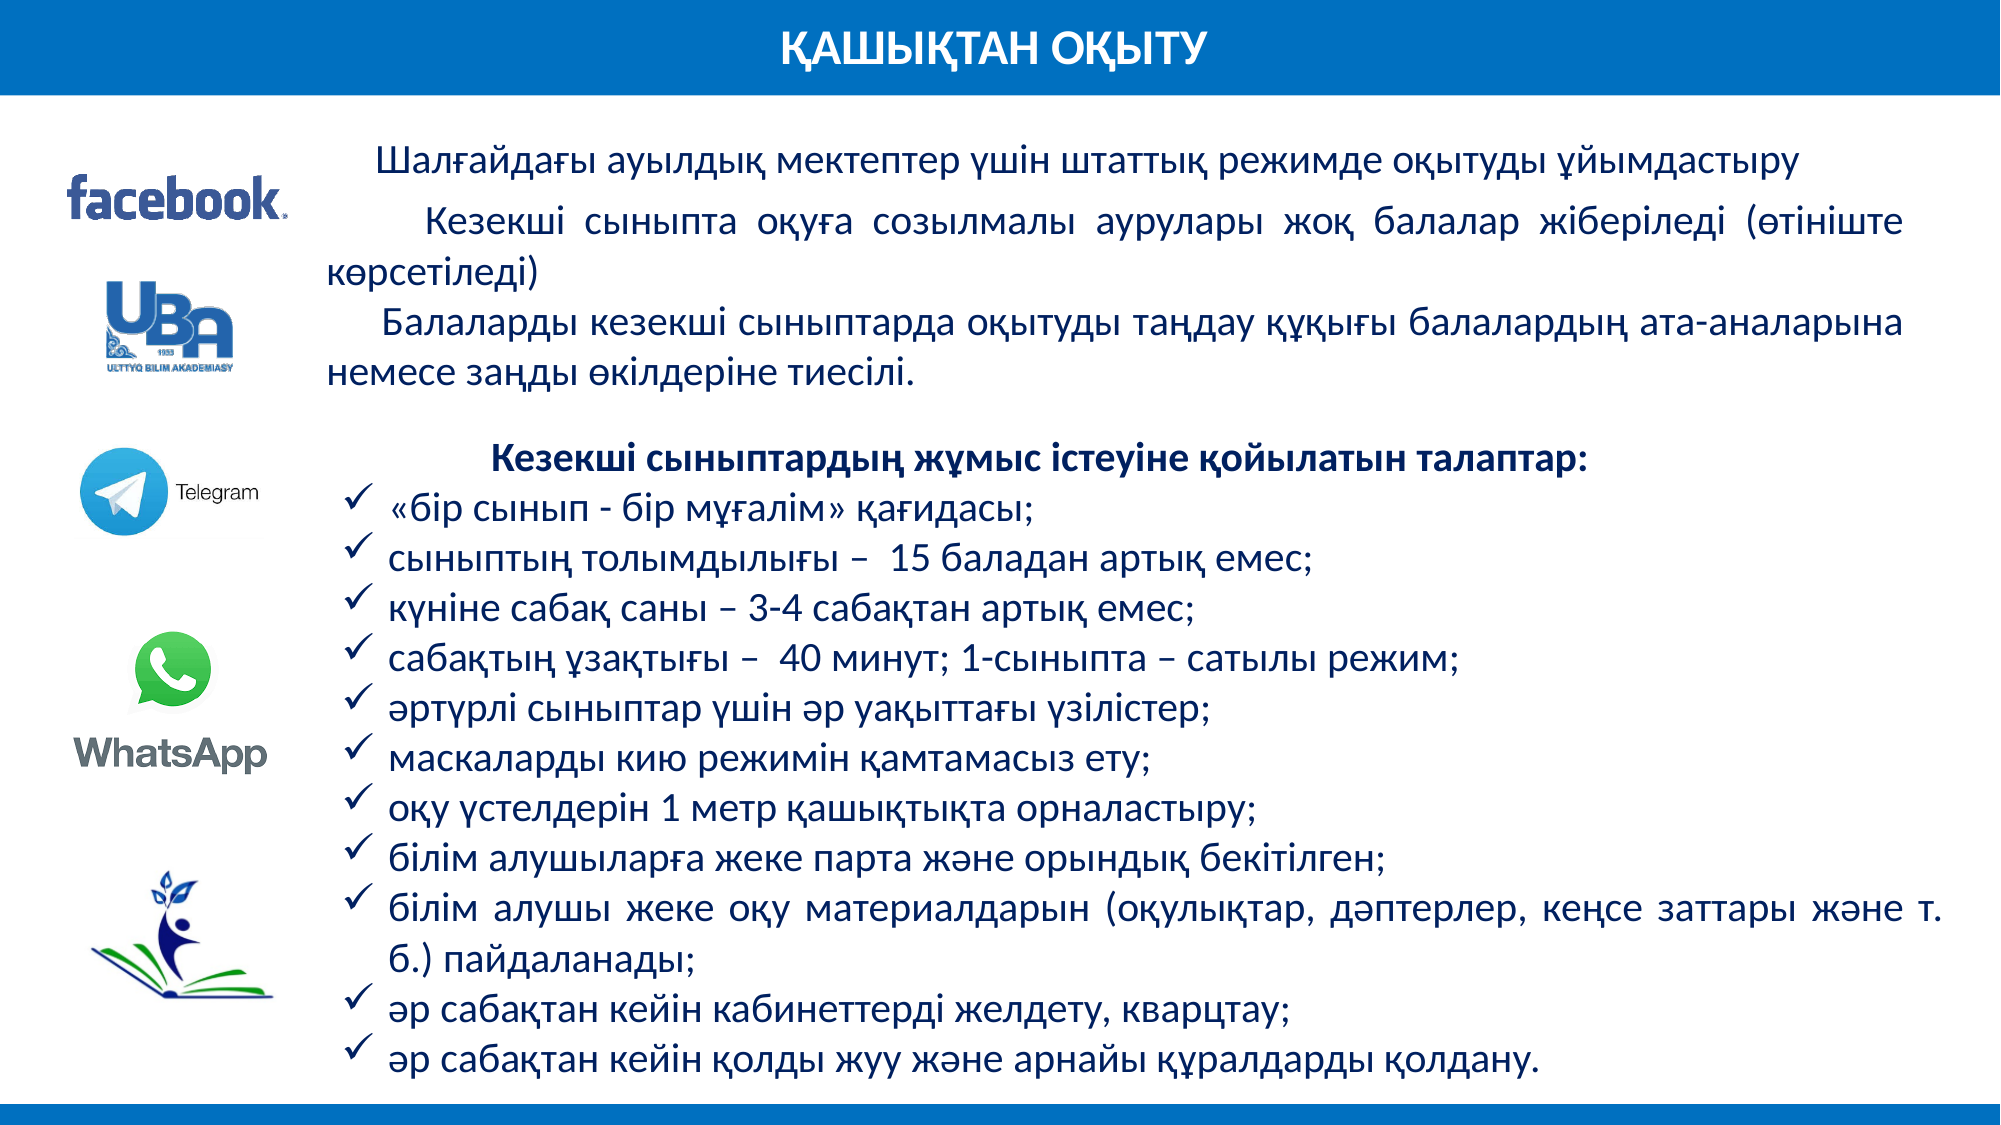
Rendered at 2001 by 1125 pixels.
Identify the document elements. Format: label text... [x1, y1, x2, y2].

text_box Кезекші сыныптардың жұмыс істеуіне қойылатын талаптар: «бір сынып - бір мұғалім» қағидасы; сыныптың толымдылығы – 15 баладан артық емес; күніне сабақ саны – 3-4 сабақтан артық емес; сабақтың ұзақтығы – 40 минут; 1-сыныпта – сатылы режим; әртүрлі сыныптар үшін әр уақыттағы үзілістер; маскаларды кию режимін қамтамасыз ету; оқу үстелдерін 1 метр қашықтықта орналастыру; білім алушыларға жеке парта және орындық бекітілген; білім алушы жеке оқу материалдарын (оқулықтар, дәптерлер, кеңсе заттары және т. б.) пайдаланады; әр сабақтан кейін кабинеттерді желдету, кварцтау; әр сабақтан кейін қолды жуу және арнайы құралдарды қолдану. [326, 422, 1959, 1088]
picture [70, 623, 268, 777]
picture [76, 862, 288, 1012]
text_box Кезекші сыныпта оқуға созылмалы аурулары жоқ балалар жіберіледі (өтініште көрсетіледі) Балаларды кезекші сыныптарда оқытуды таңдау құқығы балалардың ата-аналарына немесе заңды өкілдеріне тиесілі. [311, 181, 1920, 402]
picture [105, 281, 233, 372]
text_box Шалғайдағы ауылдық мектептер үшін штаттық режимде оқытуды ұйымдастыру [326, 124, 1920, 190]
picture [74, 444, 264, 539]
text_box ҚАШЫҚТАН ОҚЫТУ [0, 0, 2000, 96]
text_box [0, 1103, 2000, 1125]
picture [62, 171, 288, 221]
